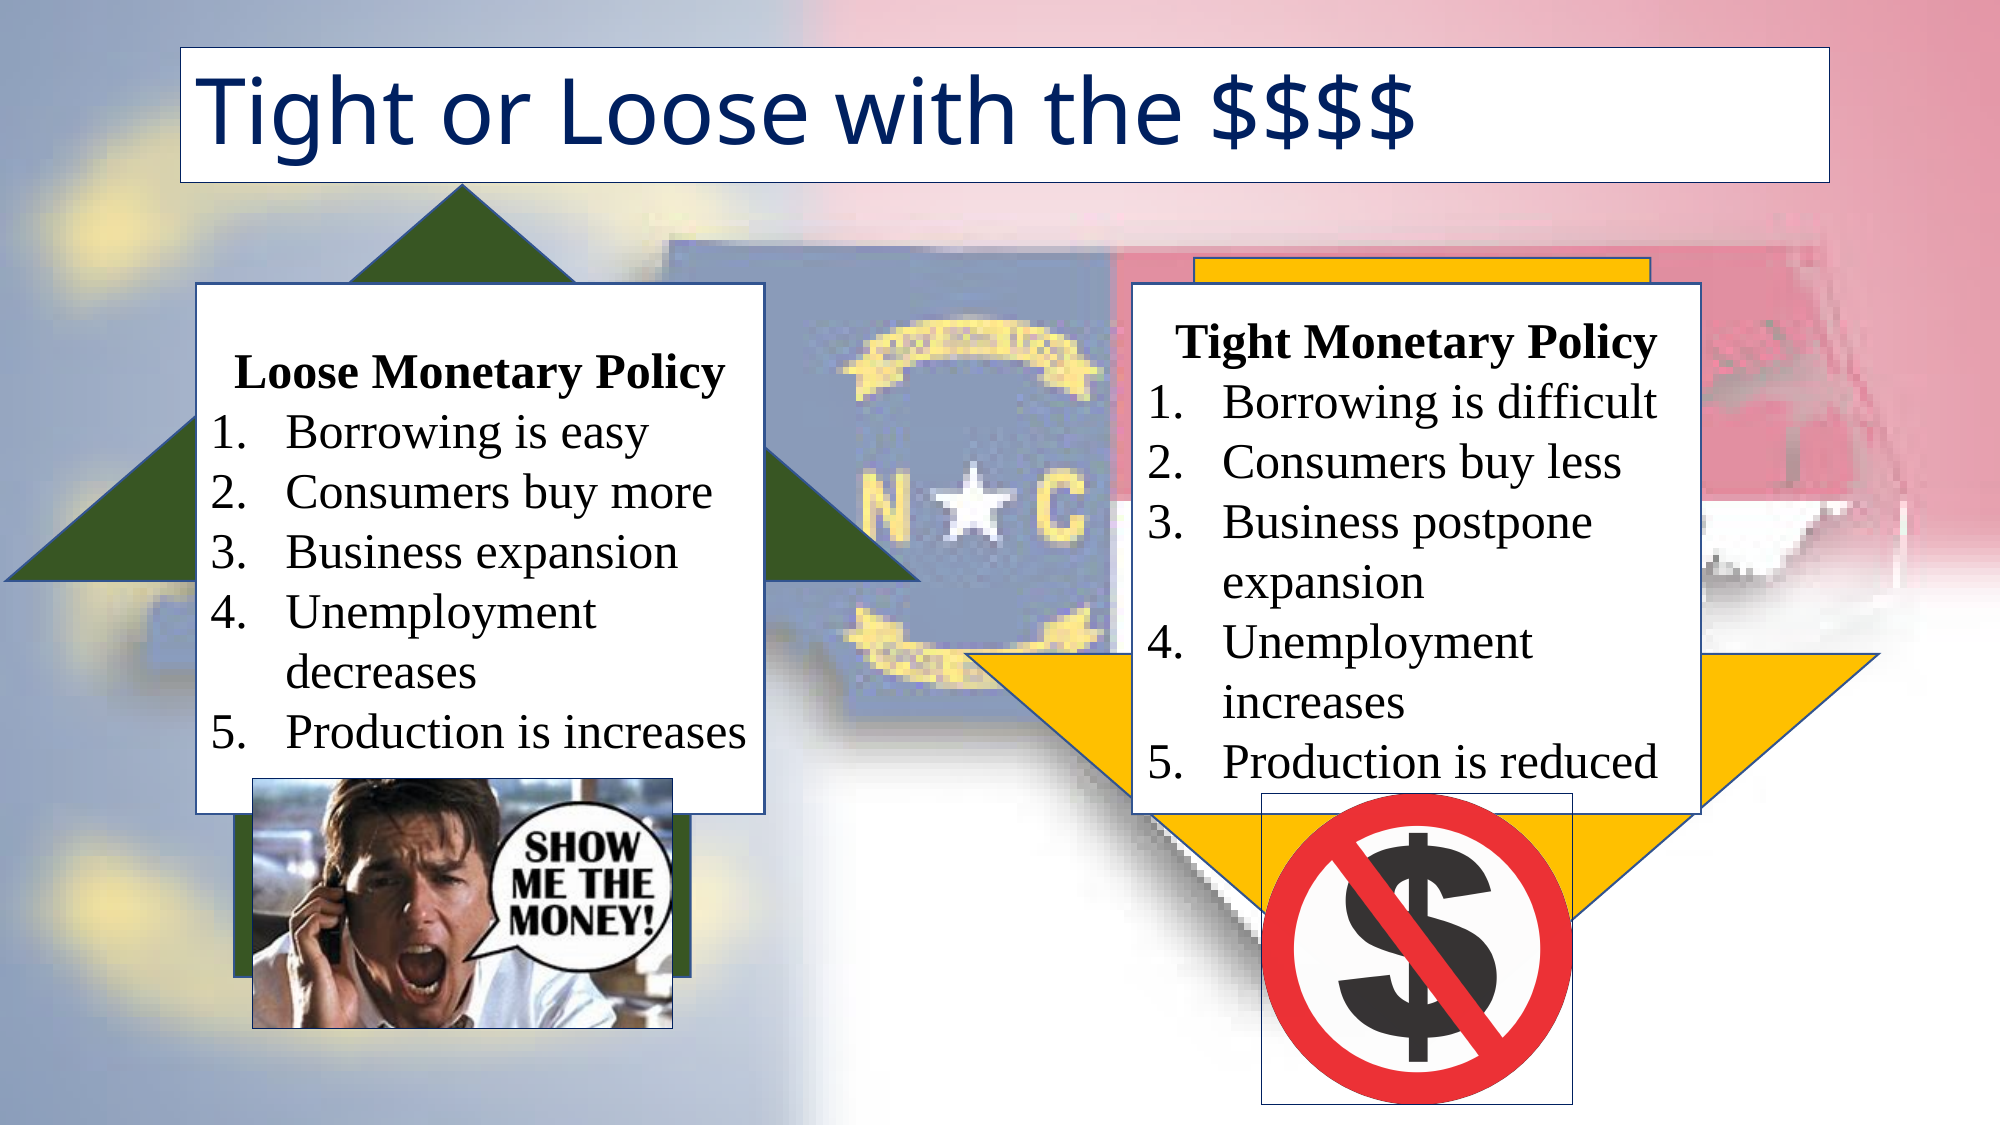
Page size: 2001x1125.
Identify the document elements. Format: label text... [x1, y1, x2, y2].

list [252, 778, 673, 1029]
text_box Tight Monetary Policy Borrowing is difficult Consumers buy less Business postpone expansion Unemployment increases Production is reduced [1131, 282, 1702, 815]
text_box [673, 815, 692, 978]
text_box [1573, 815, 1695, 921]
text_box [963, 652, 1131, 799]
text_box [1193, 256, 1652, 282]
text_box Loose Monetary Policy Borrowing is easy Consumers buy more Business expansion Unemployment decreases Production is increases [195, 282, 766, 815]
text_box [233, 815, 252, 978]
text_box [766, 446, 922, 582]
text_box [1149, 815, 1261, 912]
text_box [1702, 652, 1882, 809]
title Tight or Loose with the $$$$ [180, 47, 1830, 183]
text_box [3, 415, 195, 582]
picture [1261, 793, 1573, 1105]
text_box [348, 183, 576, 282]
